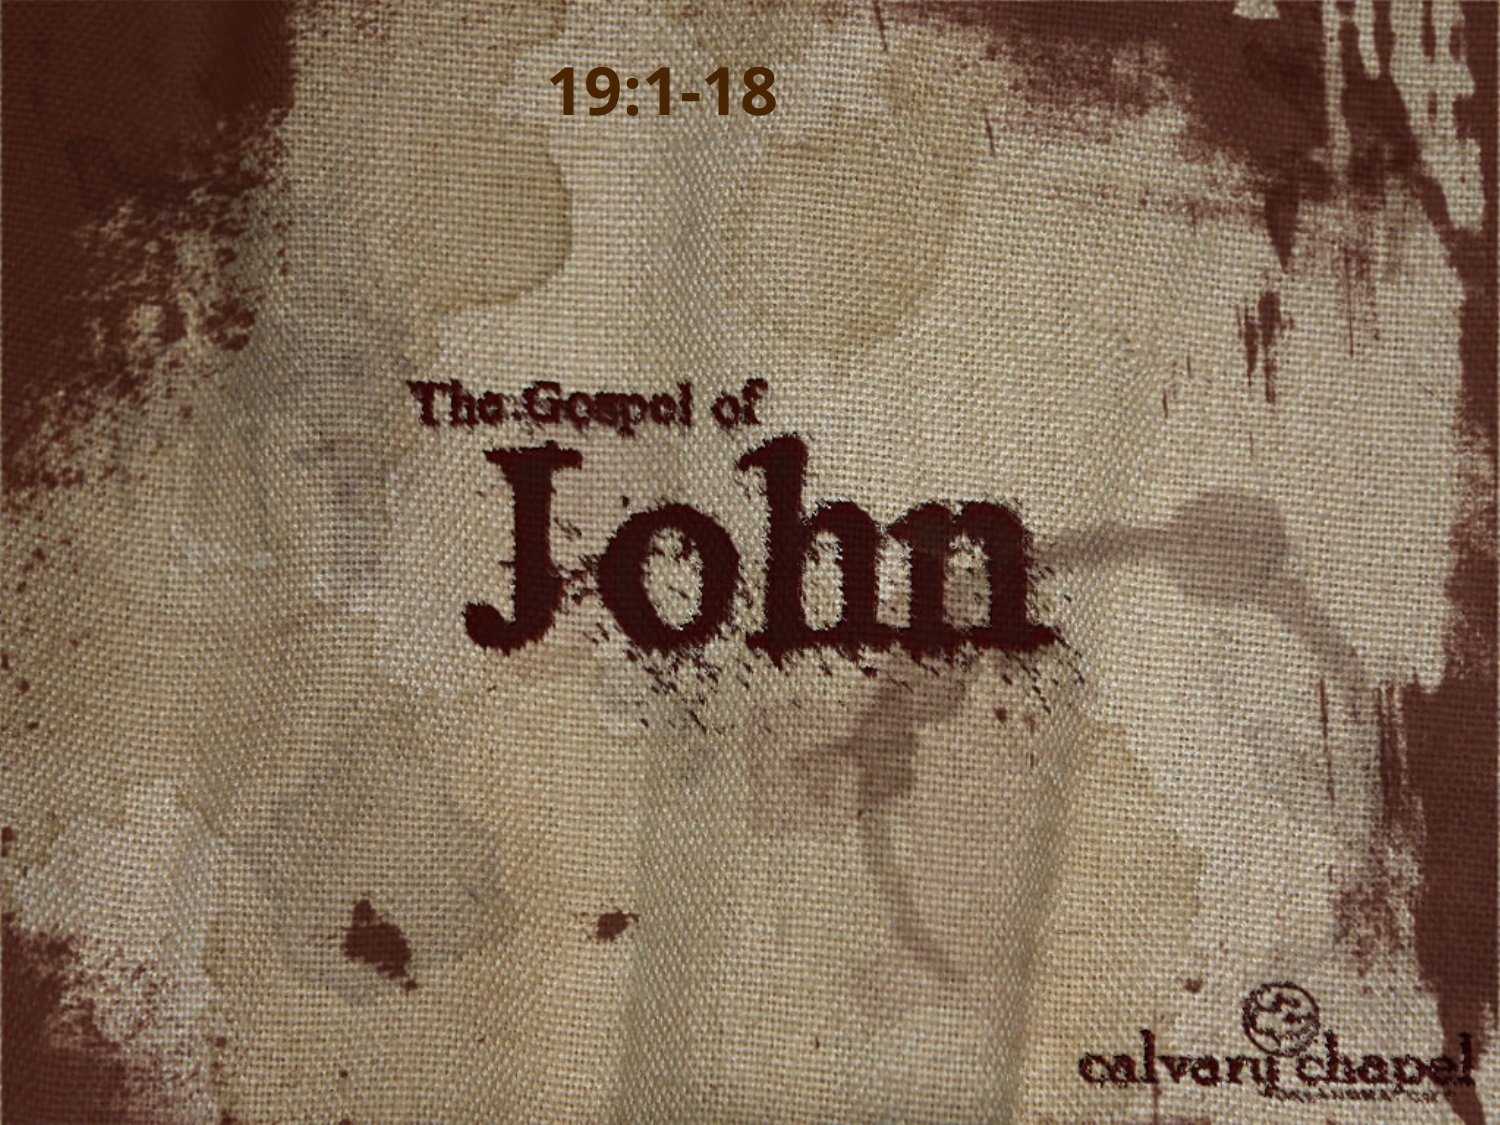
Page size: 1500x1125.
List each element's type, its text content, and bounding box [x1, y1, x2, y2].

text_box 19:1-18 [312, 41, 1013, 137]
picture [0, 0, 1500, 1125]
